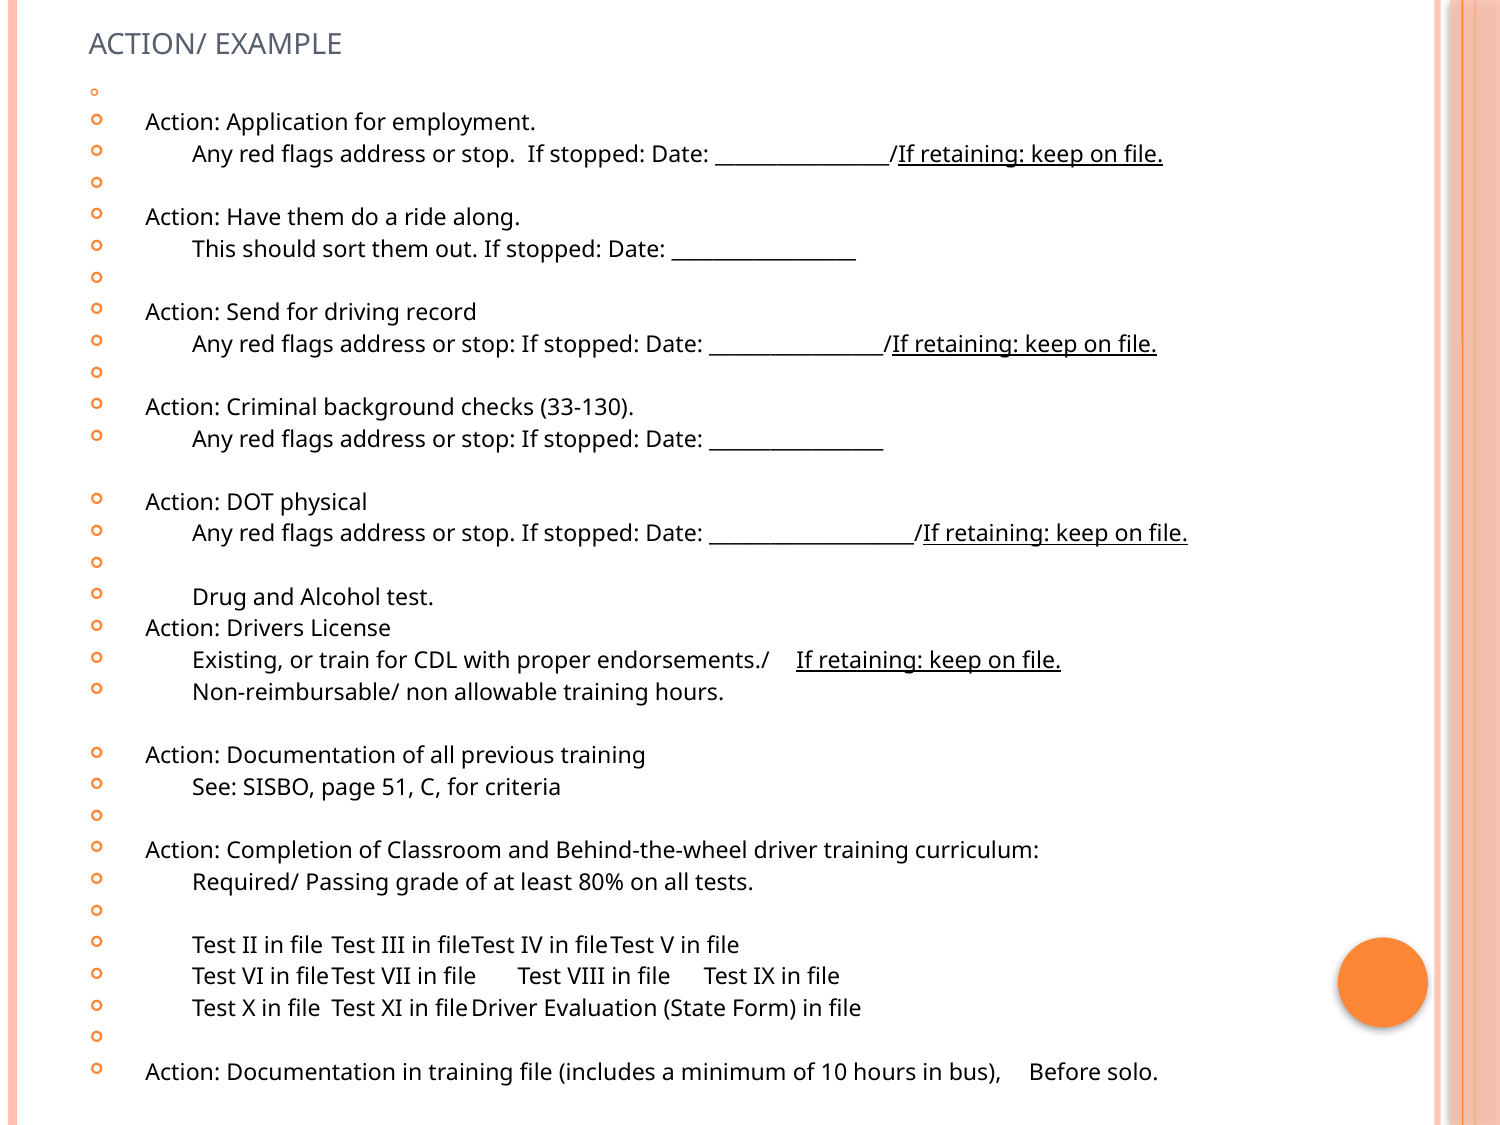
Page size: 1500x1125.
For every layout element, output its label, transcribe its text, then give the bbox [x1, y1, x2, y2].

list Action: Application for employment. Any red flags address or stop. If stopped: Date: _________________/If retaining: keep on file. Action: Have them do a ride along. This should sort them out. If stopped: Date: __________________ Action: Send for driving record Any red flags address or stop: If stopped: Date: _________________/If retaining: keep on file. Action: Criminal background checks (33-130). Any red flags address or stop: If stopped: Date: _________________ Action: DOT physical Any red flags address or stop. If stopped: Date: ____________________/If retaining: keep on file. Drug and Alcohol test. Action: Drivers License Existing, or train for CDL with proper endorsements./ If retaining: keep on file. Non-reimbursable/ non allowable training hours. Action: Documentation of all previous training See: SISBO, page 51, C, for criteria Action: Completion of Classroom and Behind-the-wheel driver training curriculum: Required/ Passing grade of at least 80% on all tests. Test II in file Test III in file Test IV in file Test V in file Test VI in file Test VII in file Test VIII in file Test IX in file Test X in file Test XI in file Driver Evaluation (State Form) in file Action: Documentation in training file (includes a minimum of 10 hours in bus), Before solo. [75, 77, 1417, 1125]
title Action/ Example [73, 52, 1304, 63]
